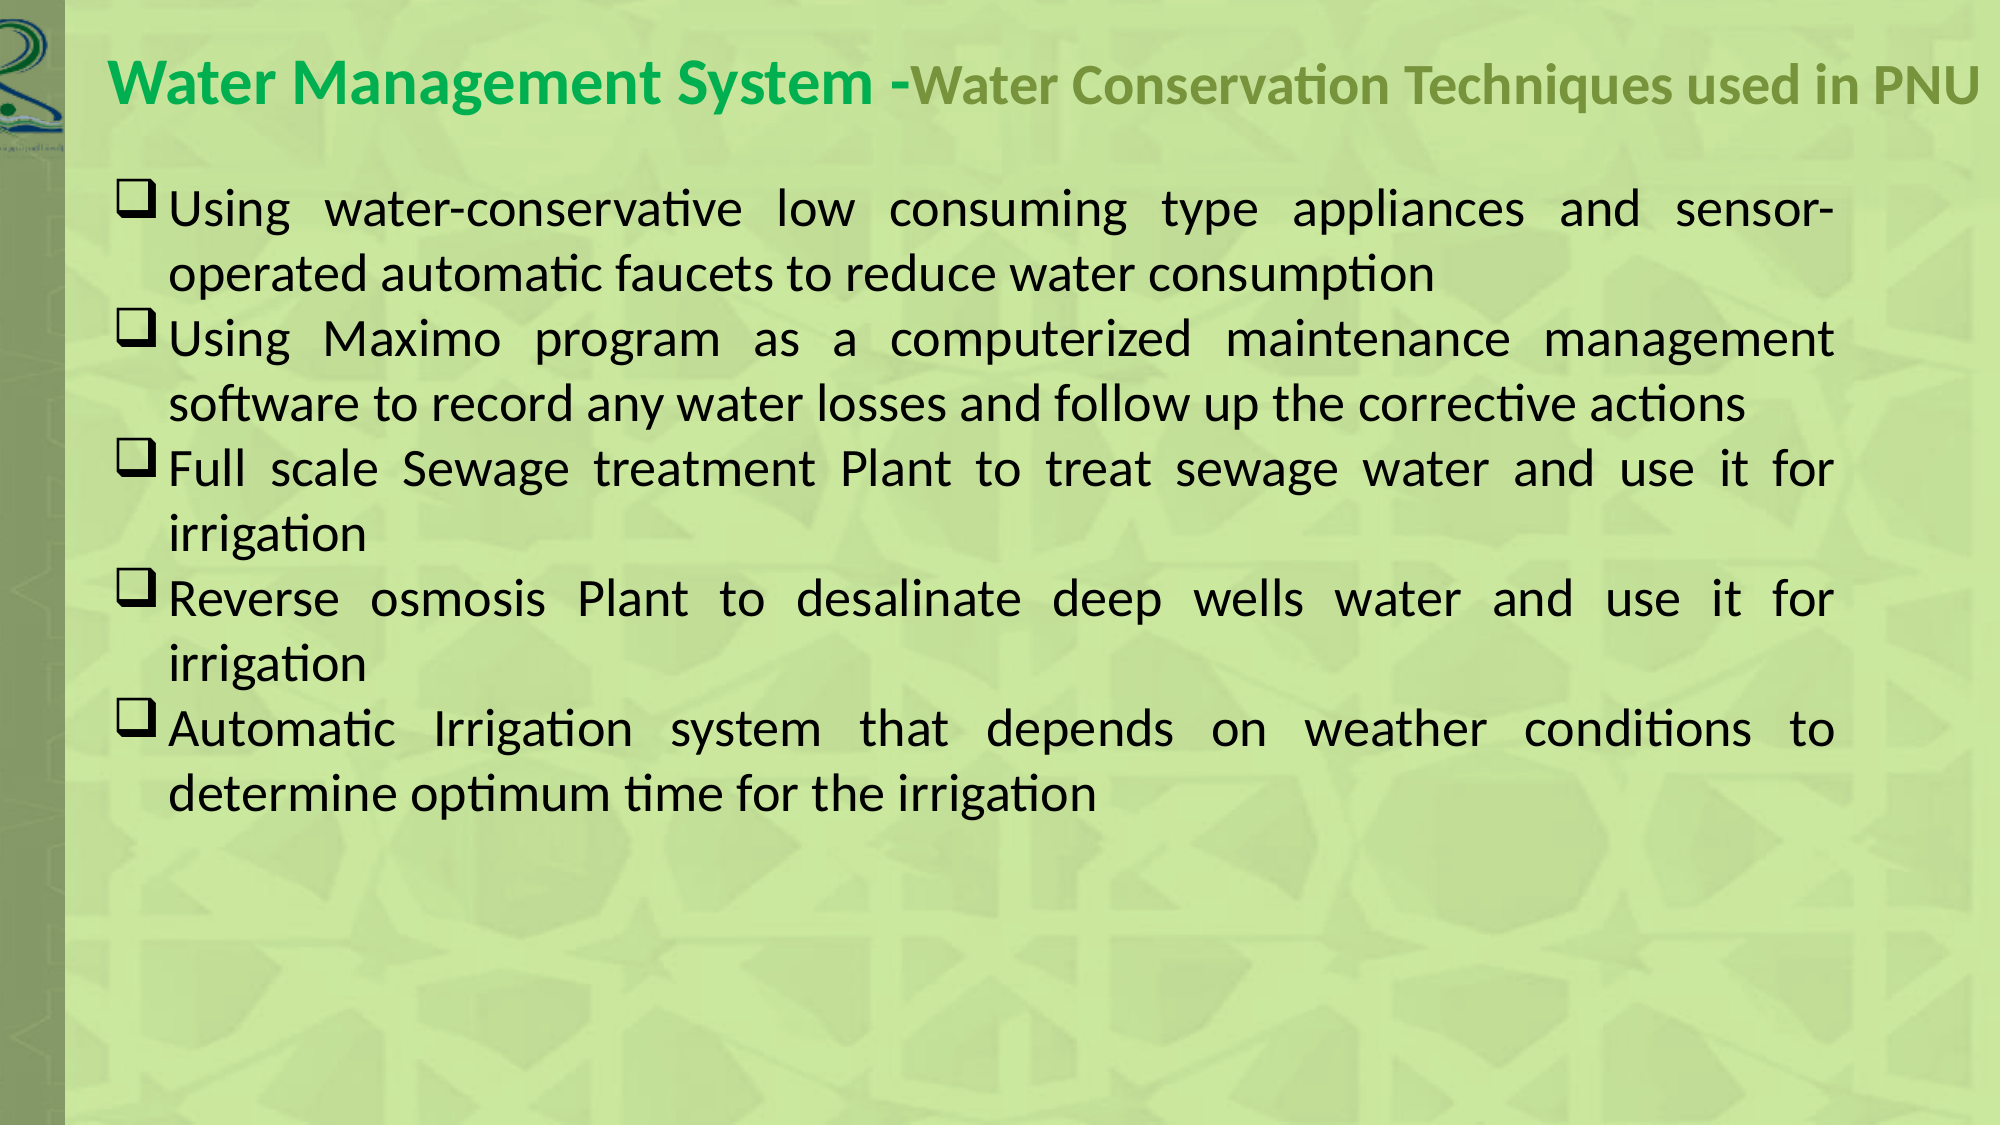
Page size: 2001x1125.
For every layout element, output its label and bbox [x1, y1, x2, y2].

text_box [0, 0, 2000, 1125]
picture [0, 18, 65, 161]
